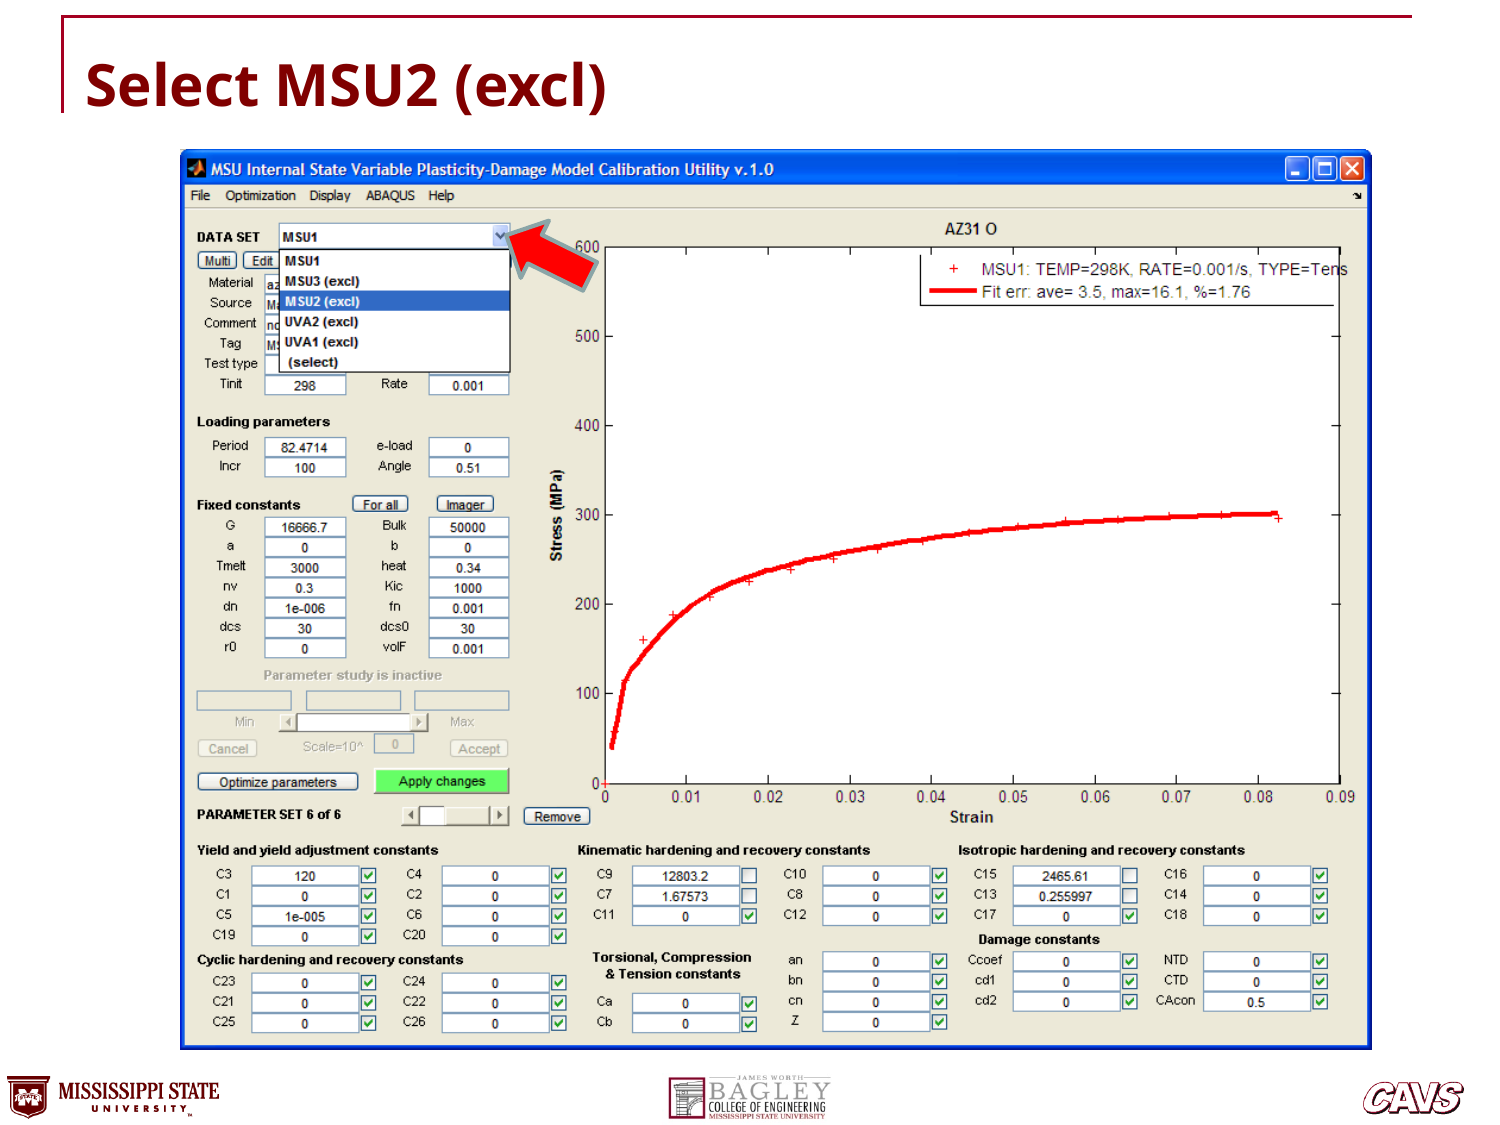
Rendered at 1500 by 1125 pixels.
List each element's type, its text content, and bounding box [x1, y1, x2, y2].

picture [662, 1073, 838, 1125]
title Select MSU2 (excl) [70, 28, 1422, 138]
picture [1354, 1076, 1475, 1125]
picture [0, 1069, 225, 1125]
picture [179, 149, 1372, 1051]
